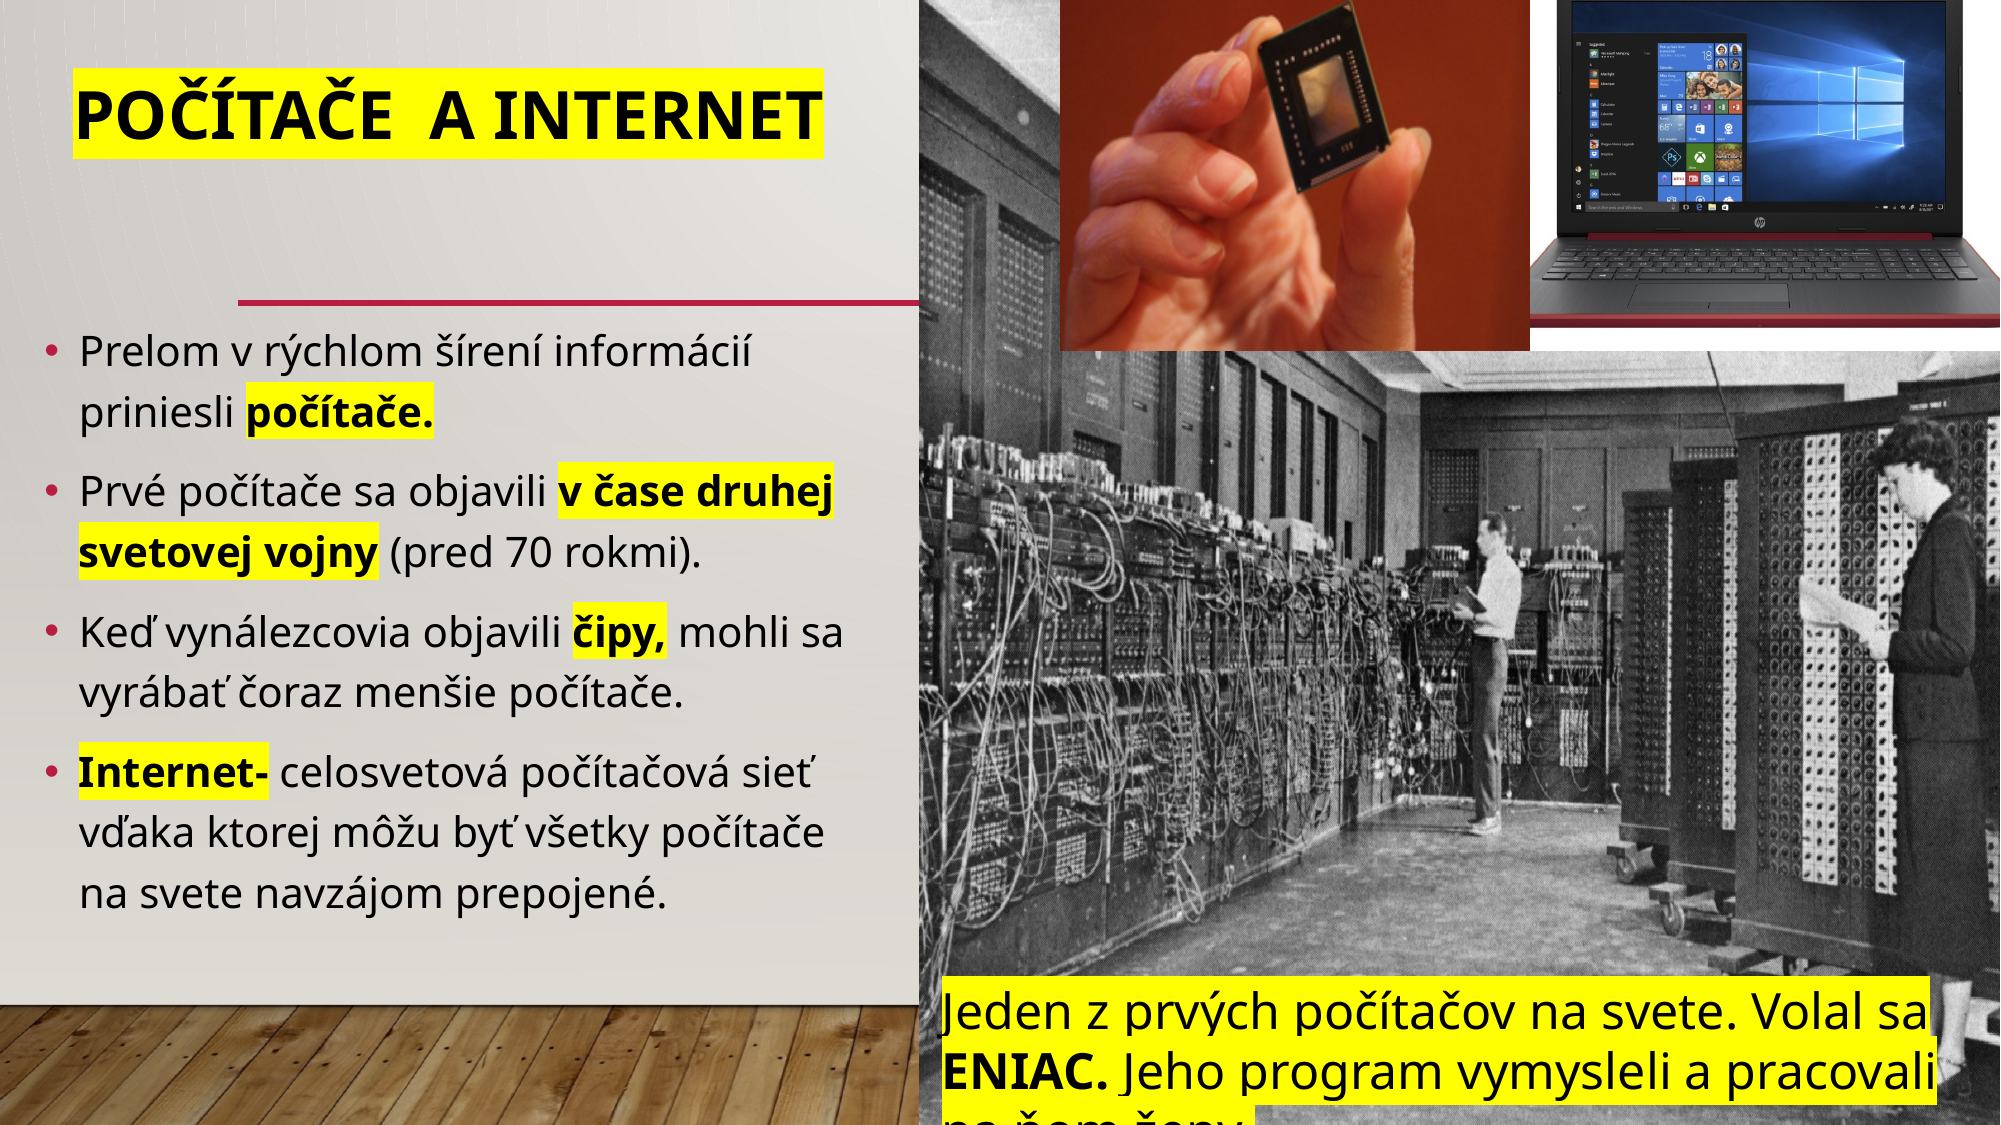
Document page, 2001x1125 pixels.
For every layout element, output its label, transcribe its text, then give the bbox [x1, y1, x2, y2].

picture [0, 0, 2000, 1125]
title Počítače a internet [58, 74, 919, 247]
list Prelom v rýchlom šírení informácií priniesli počítače. Prvé počítače sa objavili v čase druhej svetovej vojny (pred 70 rokmi). Keď vynálezcovia objavili čipy, mohli sa vyrábať čoraz menšie počítače. Internet- celosvetová počítačová sieť vďaka ktorej môžu byť všetky počítače na svete navzájom prepojené. [29, 306, 877, 997]
